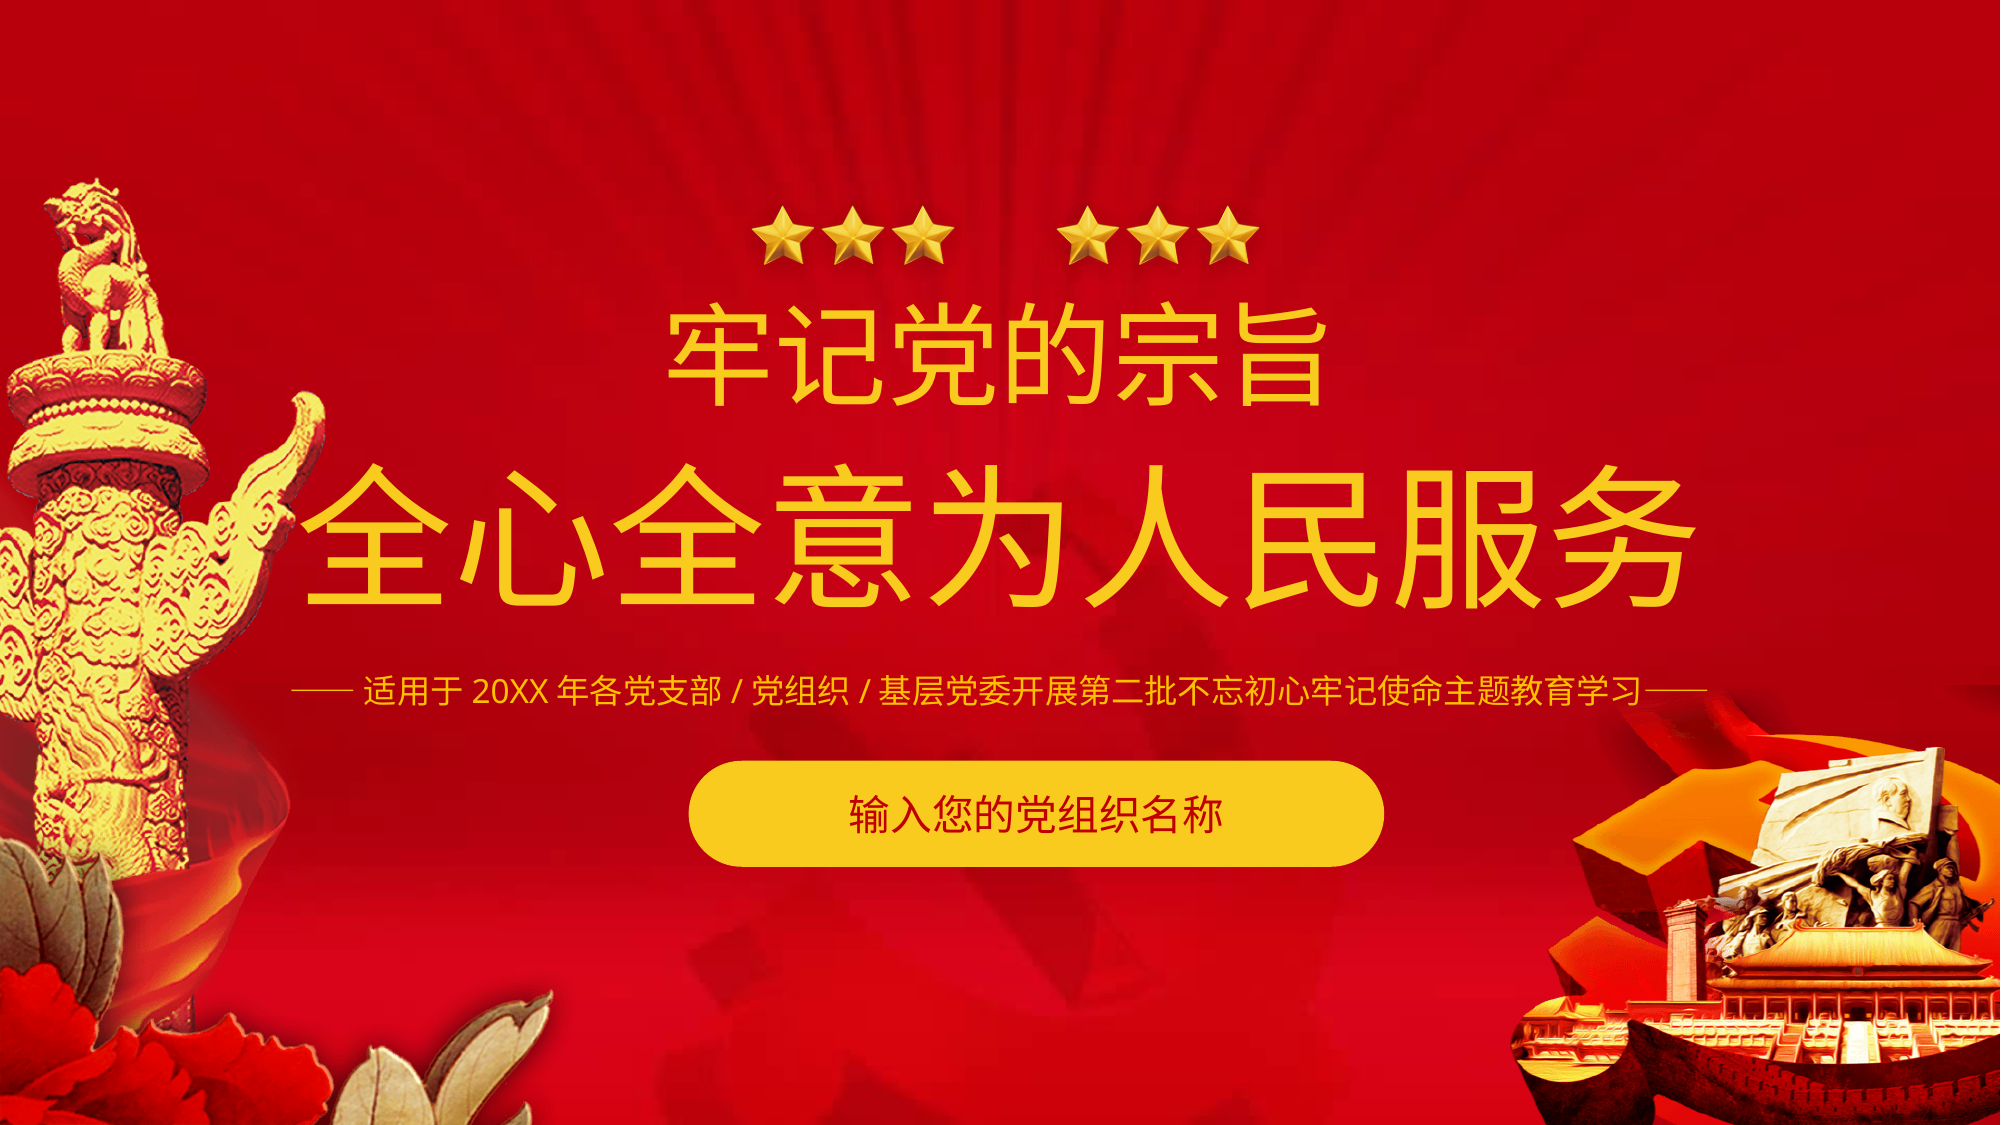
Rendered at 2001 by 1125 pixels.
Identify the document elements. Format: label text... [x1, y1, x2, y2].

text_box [688, 760, 1385, 867]
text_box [252, 277, 1748, 638]
picture [0, 176, 580, 1125]
picture [1509, 685, 2000, 1125]
text_box ——适用于20XX年各党支部/党组织/基层党委开展第二批不忘初心牢记使命主题教育学习—— [580, 663, 1769, 718]
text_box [734, 192, 1276, 285]
